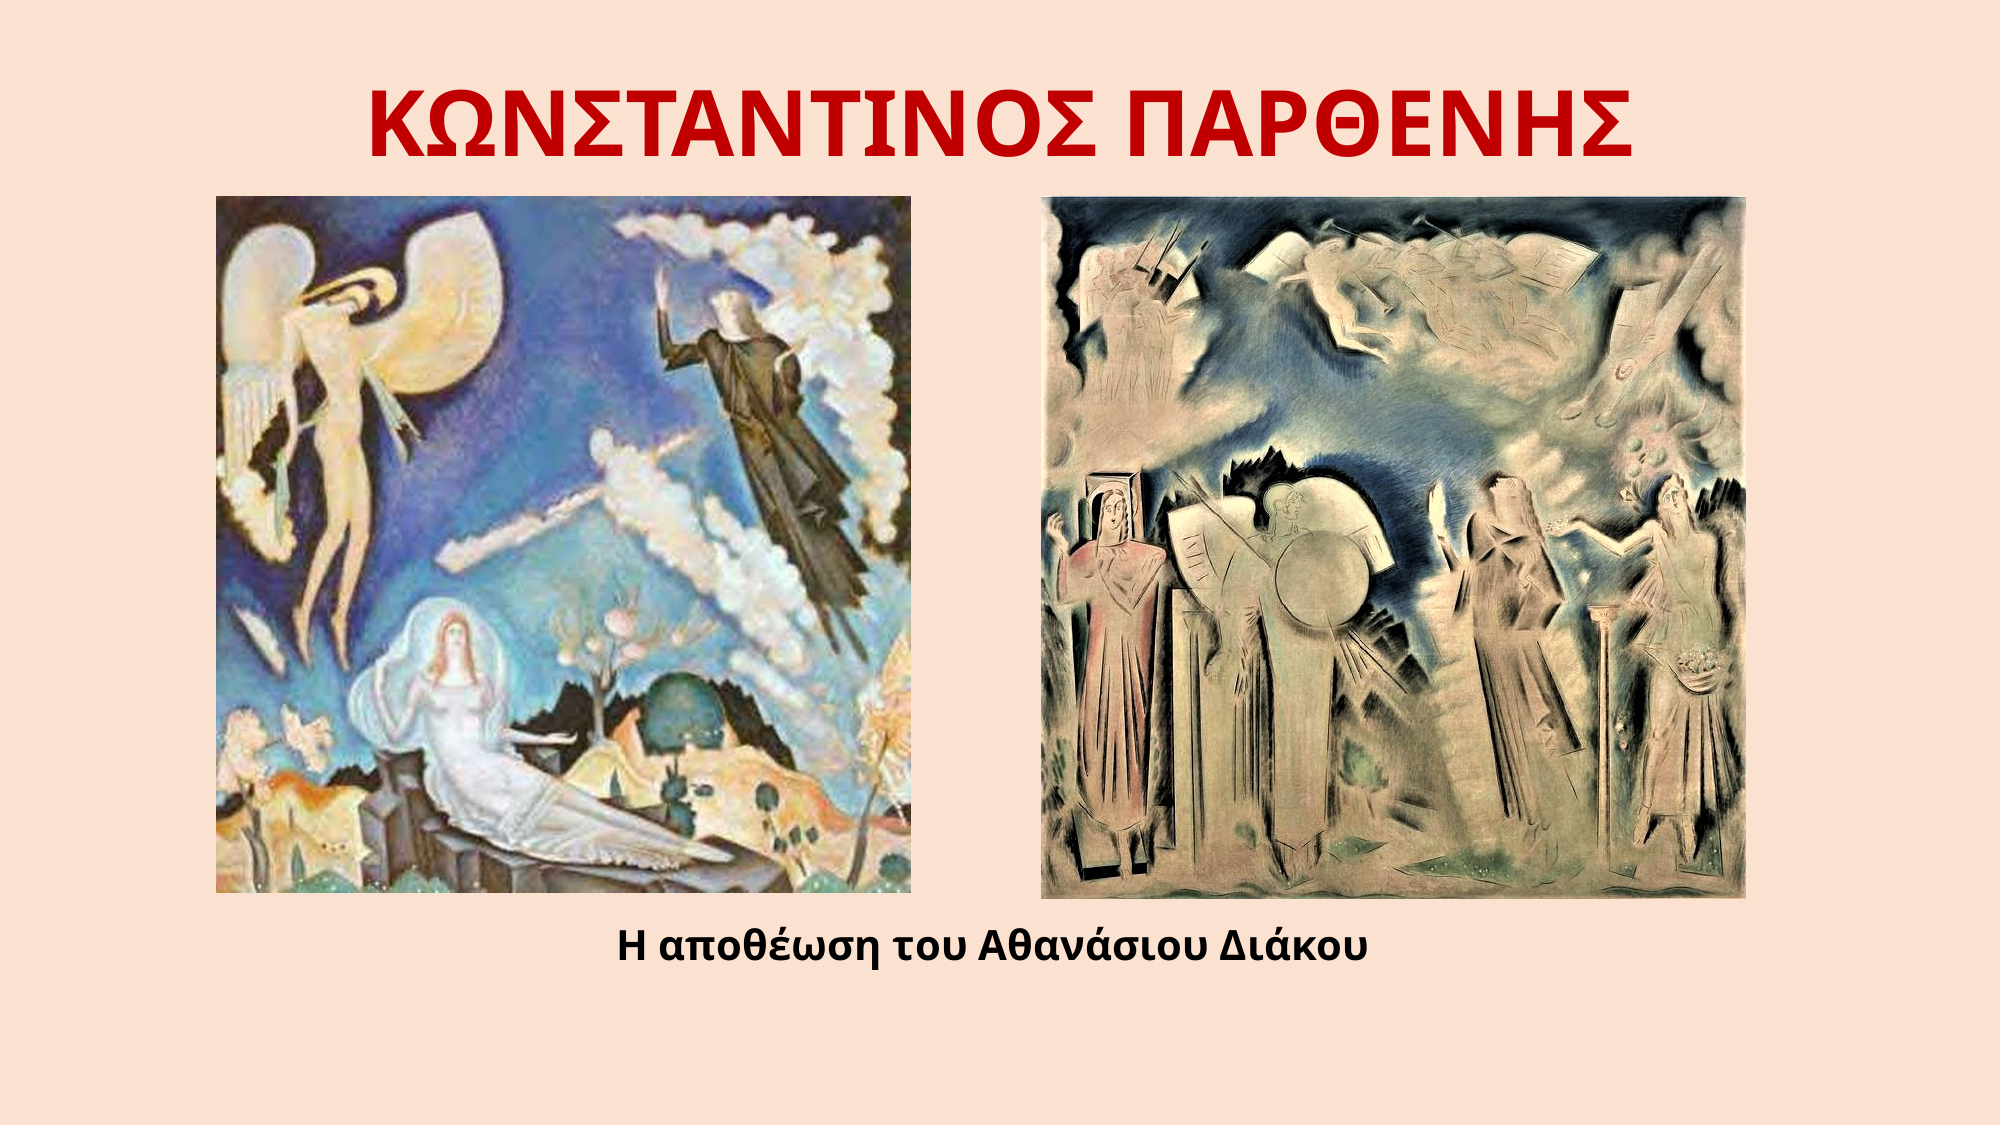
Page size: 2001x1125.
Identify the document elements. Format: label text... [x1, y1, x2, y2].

title ΚΩΝΣΤΑΝΤΙΝΟΣ ΠΑΡΘΕΝΗΣ [137, 59, 1863, 195]
picture [1041, 196, 1746, 899]
text_box Η αποθέωση του Αθανάσιου Διάκου [601, 910, 1646, 976]
picture [215, 196, 911, 893]
